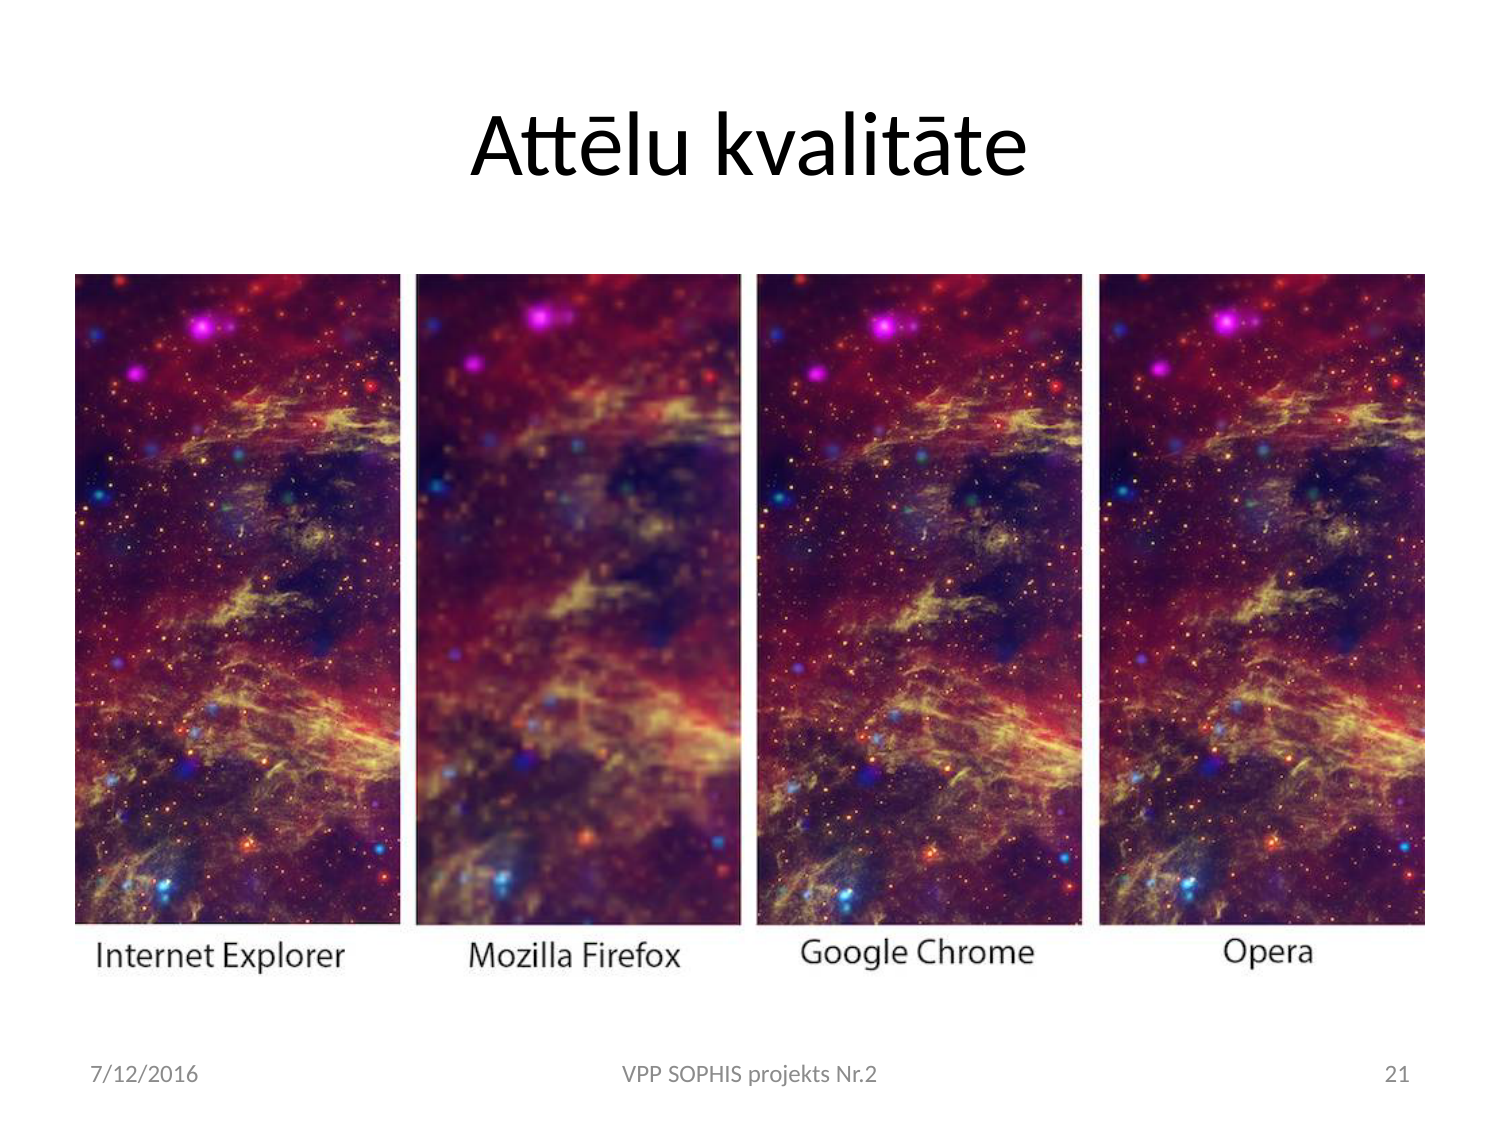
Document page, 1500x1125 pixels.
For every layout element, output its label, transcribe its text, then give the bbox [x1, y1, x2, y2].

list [74, 274, 1426, 993]
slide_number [75, 1042, 425, 1103]
slide_number 21 [1074, 1042, 1425, 1103]
footer VPP SOPHIS projekts Nr.2 [512, 1042, 988, 1103]
title Attēlu kvalitāte [74, 44, 1426, 233]
